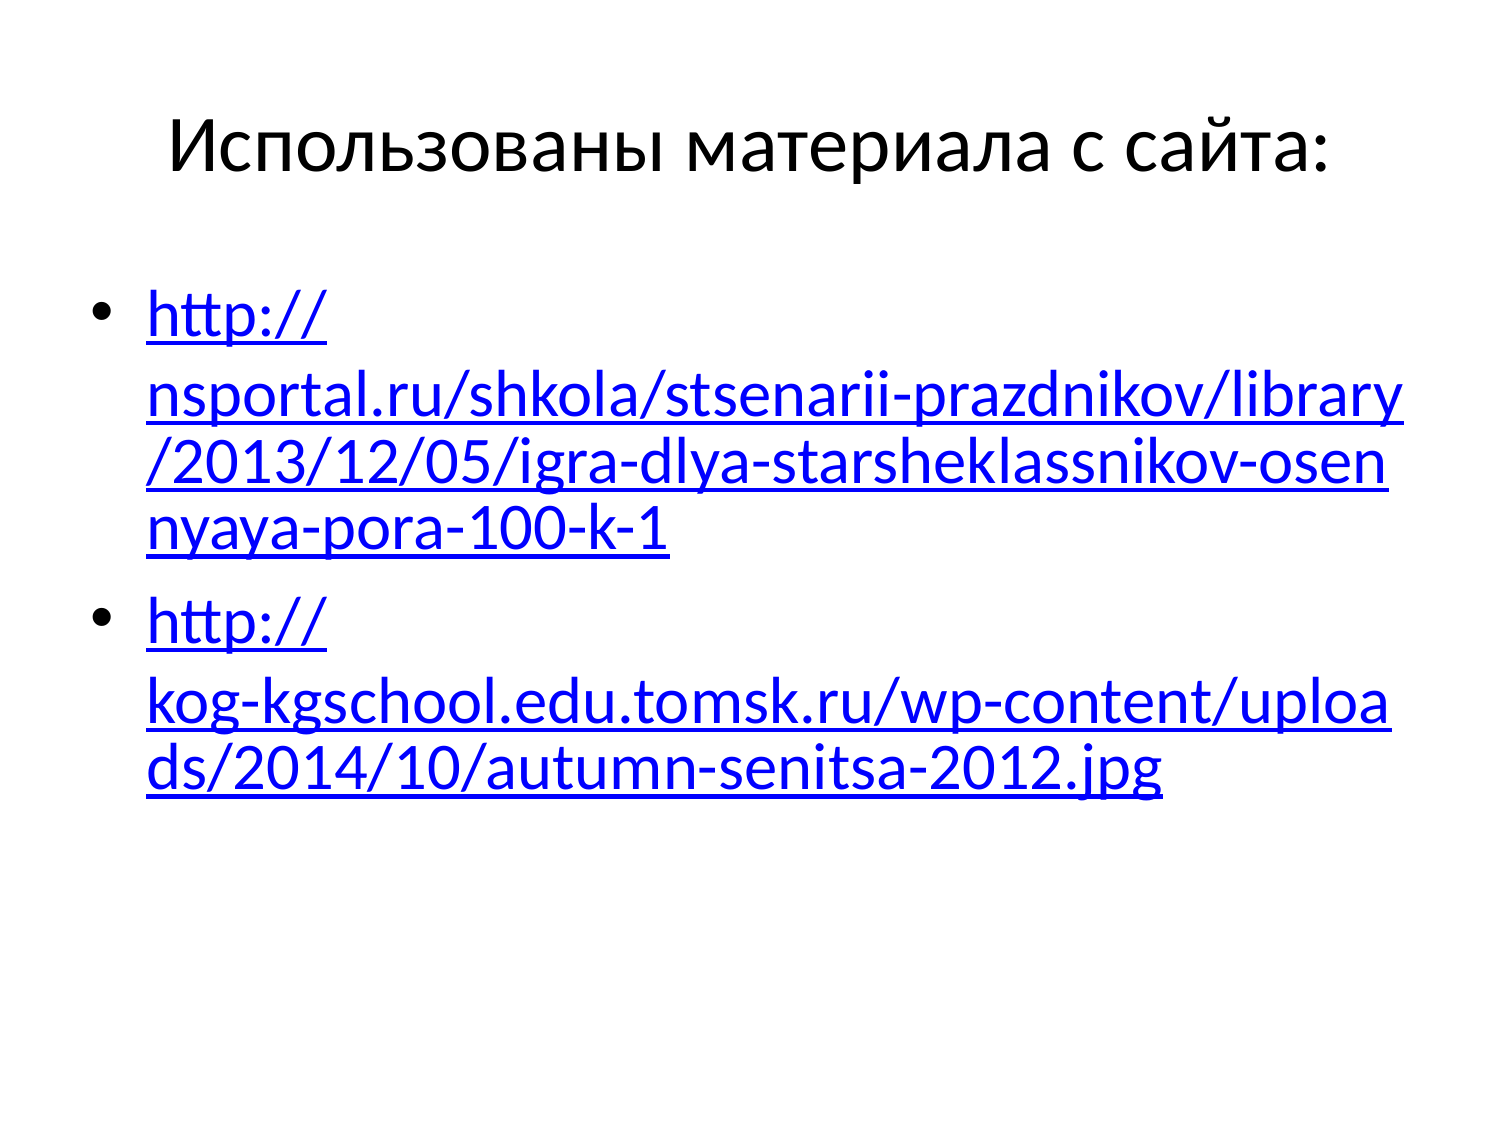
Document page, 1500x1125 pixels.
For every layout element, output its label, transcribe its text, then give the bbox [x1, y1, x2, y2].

title Использованы материала с сайта: [75, 45, 1425, 233]
list http://nsportal.ru/shkola/stsenarii-prazdnikov/library/2013/12/05/igra-dlya-starsheklassnikov-osennyaya-pora-100-k-1 http://kog-kgschool.edu.tomsk.ru/wp-content/uploads/2014/10/autumn-senitsa-2012.jpg [75, 262, 1425, 1005]
